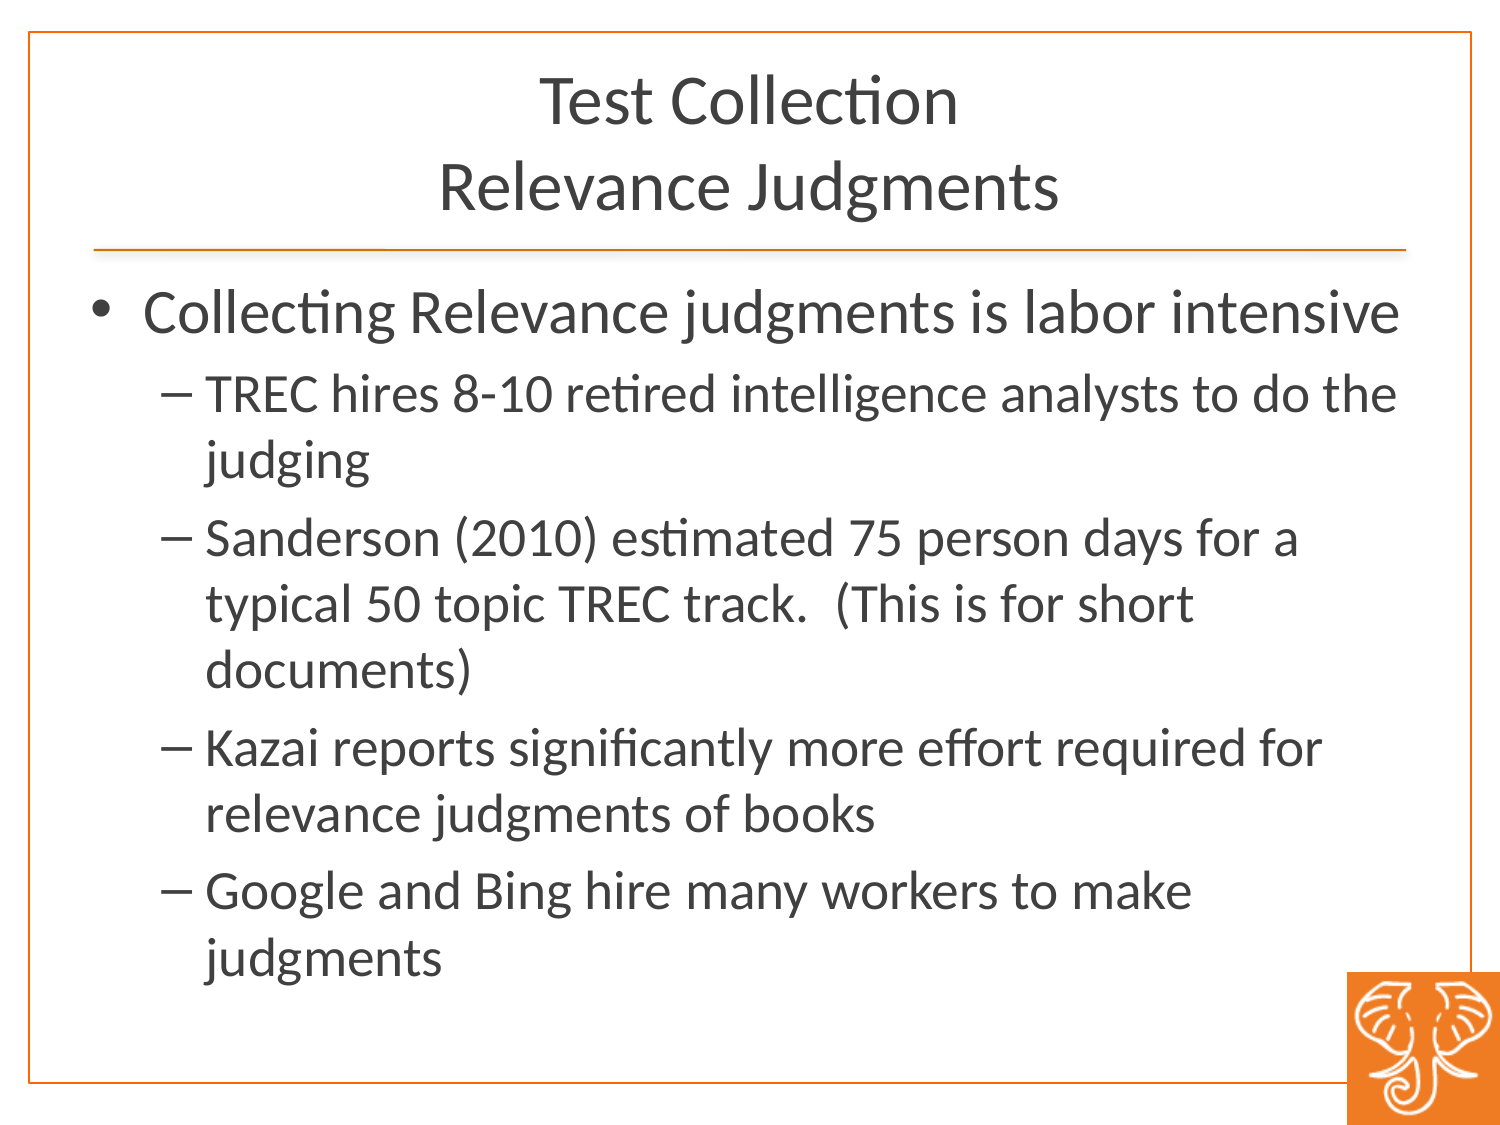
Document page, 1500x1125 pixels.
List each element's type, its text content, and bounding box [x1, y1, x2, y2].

picture [1347, 972, 1500, 1125]
list Collecting Relevance judgments is labor intensive TREC hires 8-10 retired intelligence analysts to do the judging Sanderson (2010) estimated 75 person days for a typical 50 topic TREC track. (This is for short documents) Kazai reports significantly more effort required for relevance judgments of books Google and Bing hire many workers to make judgments [75, 262, 1425, 1066]
title Test Collection Relevance Judgments [75, 45, 1425, 233]
